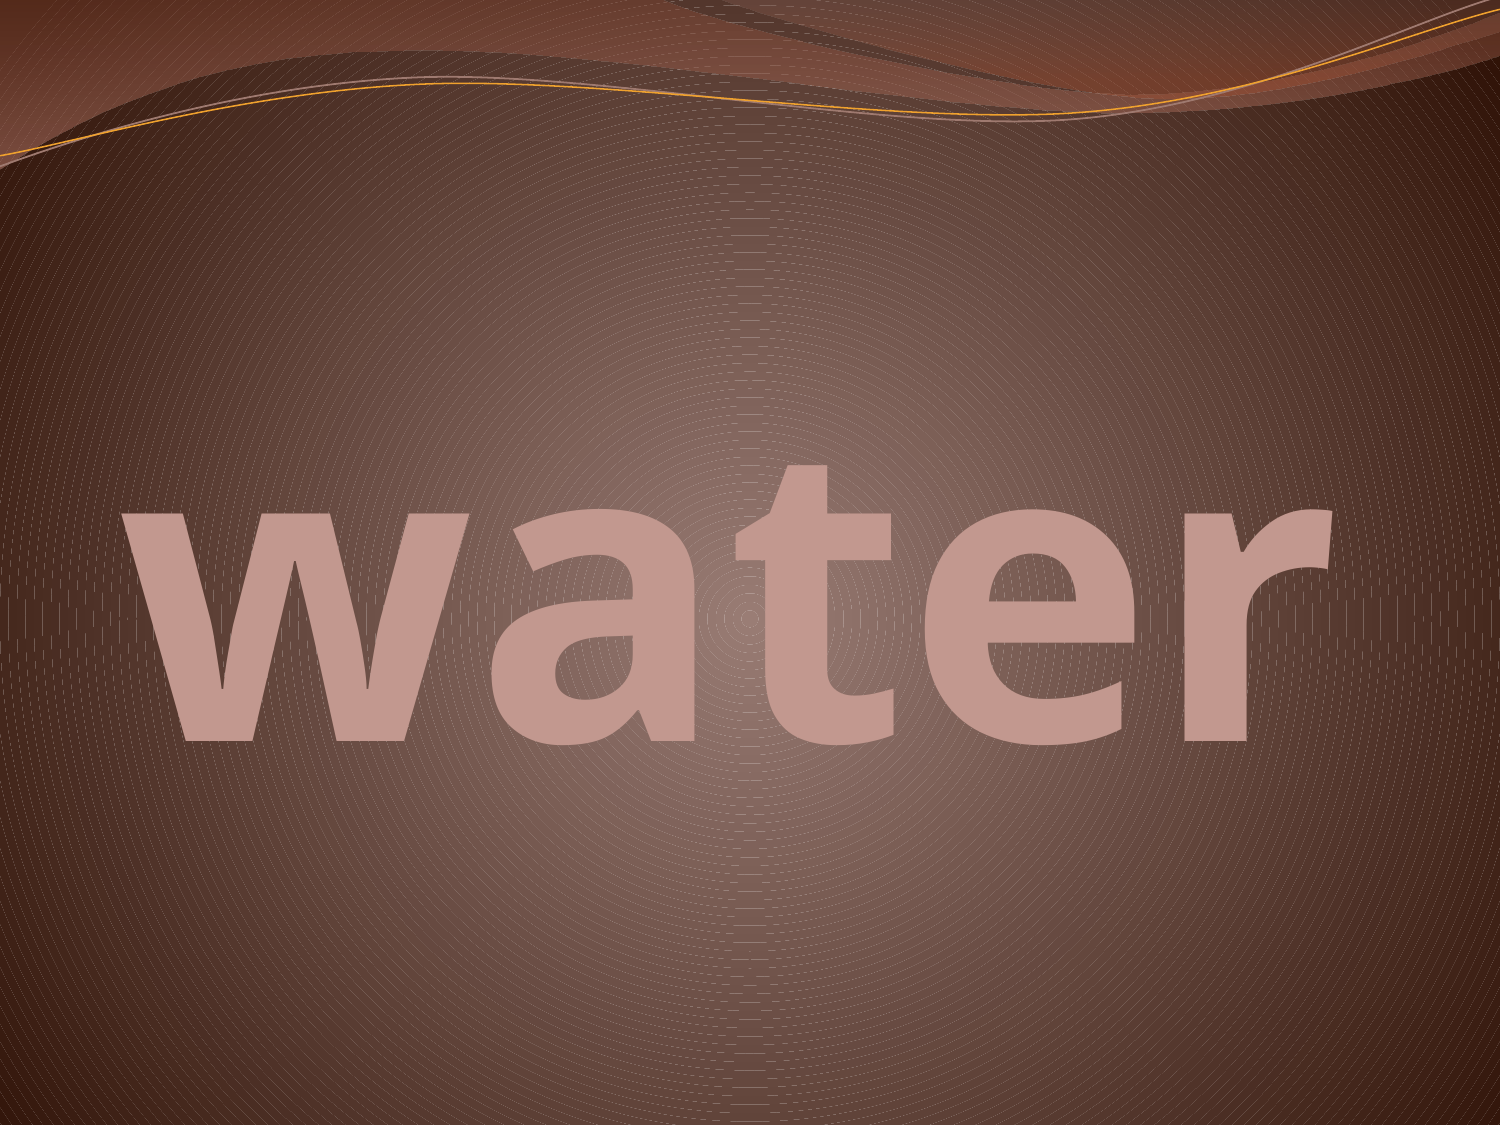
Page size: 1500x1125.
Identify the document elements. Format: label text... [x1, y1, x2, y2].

title water [87, 224, 1376, 825]
